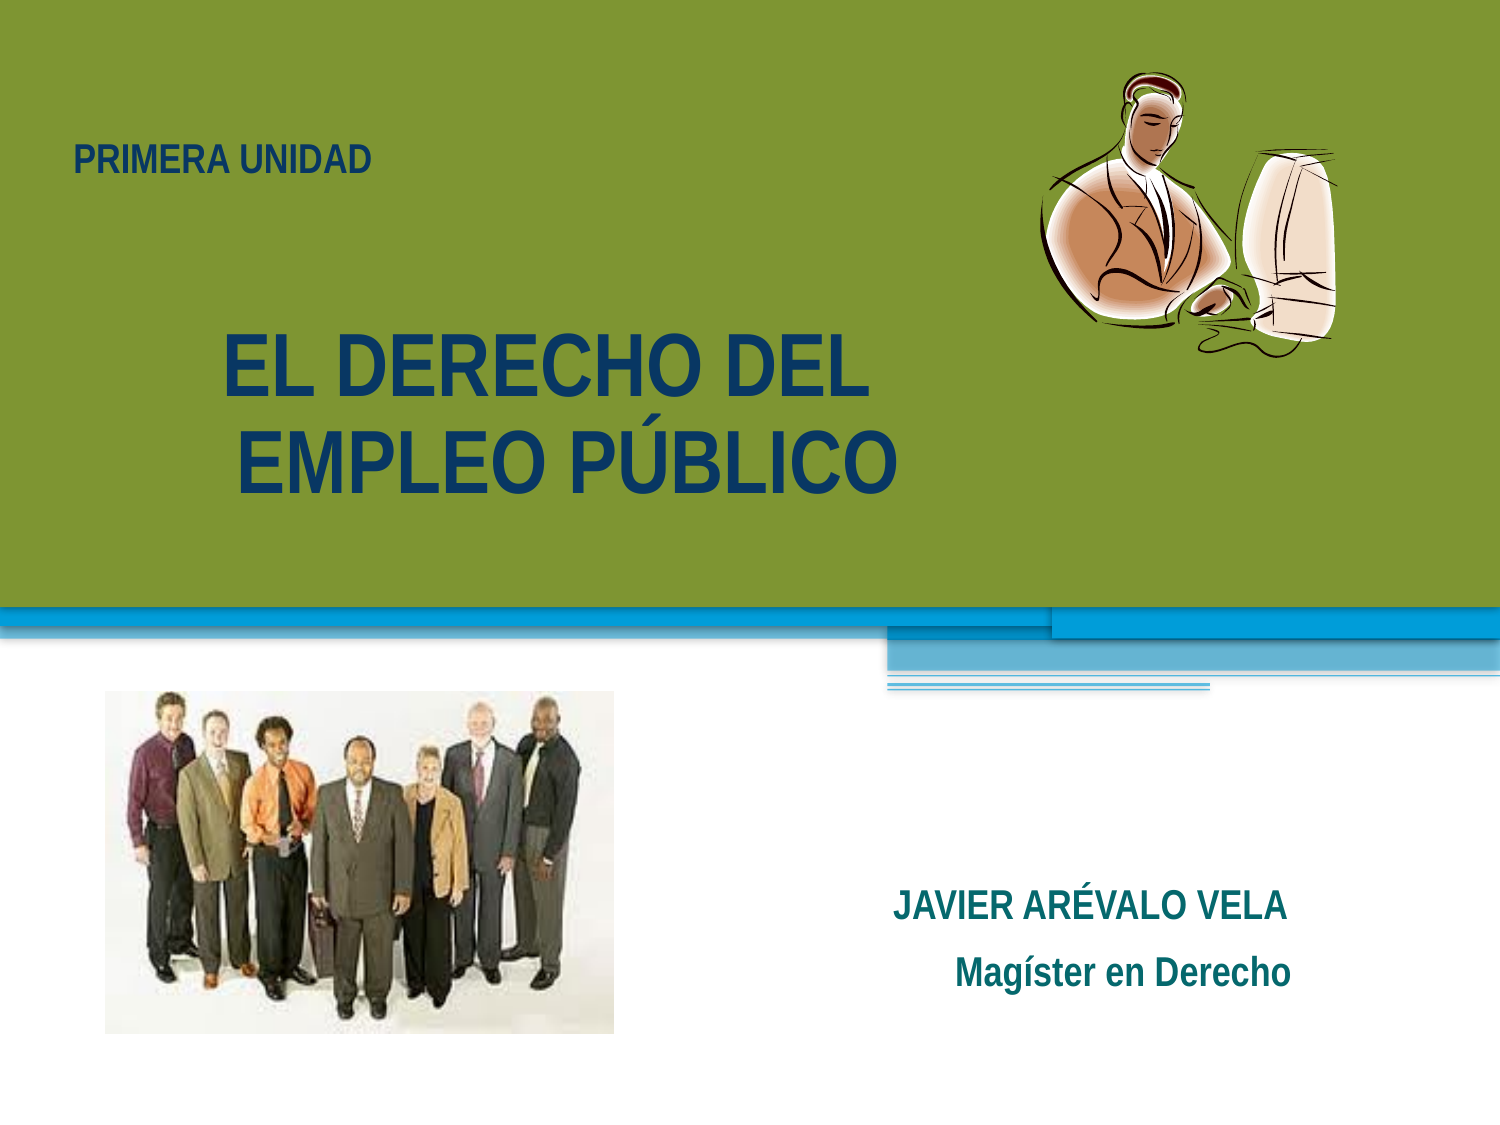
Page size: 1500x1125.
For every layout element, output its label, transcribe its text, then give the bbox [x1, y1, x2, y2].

picture [105, 691, 614, 1035]
picture [1030, 70, 1338, 362]
title PRIMERA UNIDAD [58, 93, 457, 190]
subtitle EL DERECHO DEL EMPLEO PÚBLICO [140, 234, 954, 522]
text_box JAVIER ARÉVALO VELA Magíster en Derecho [738, 878, 1424, 1043]
